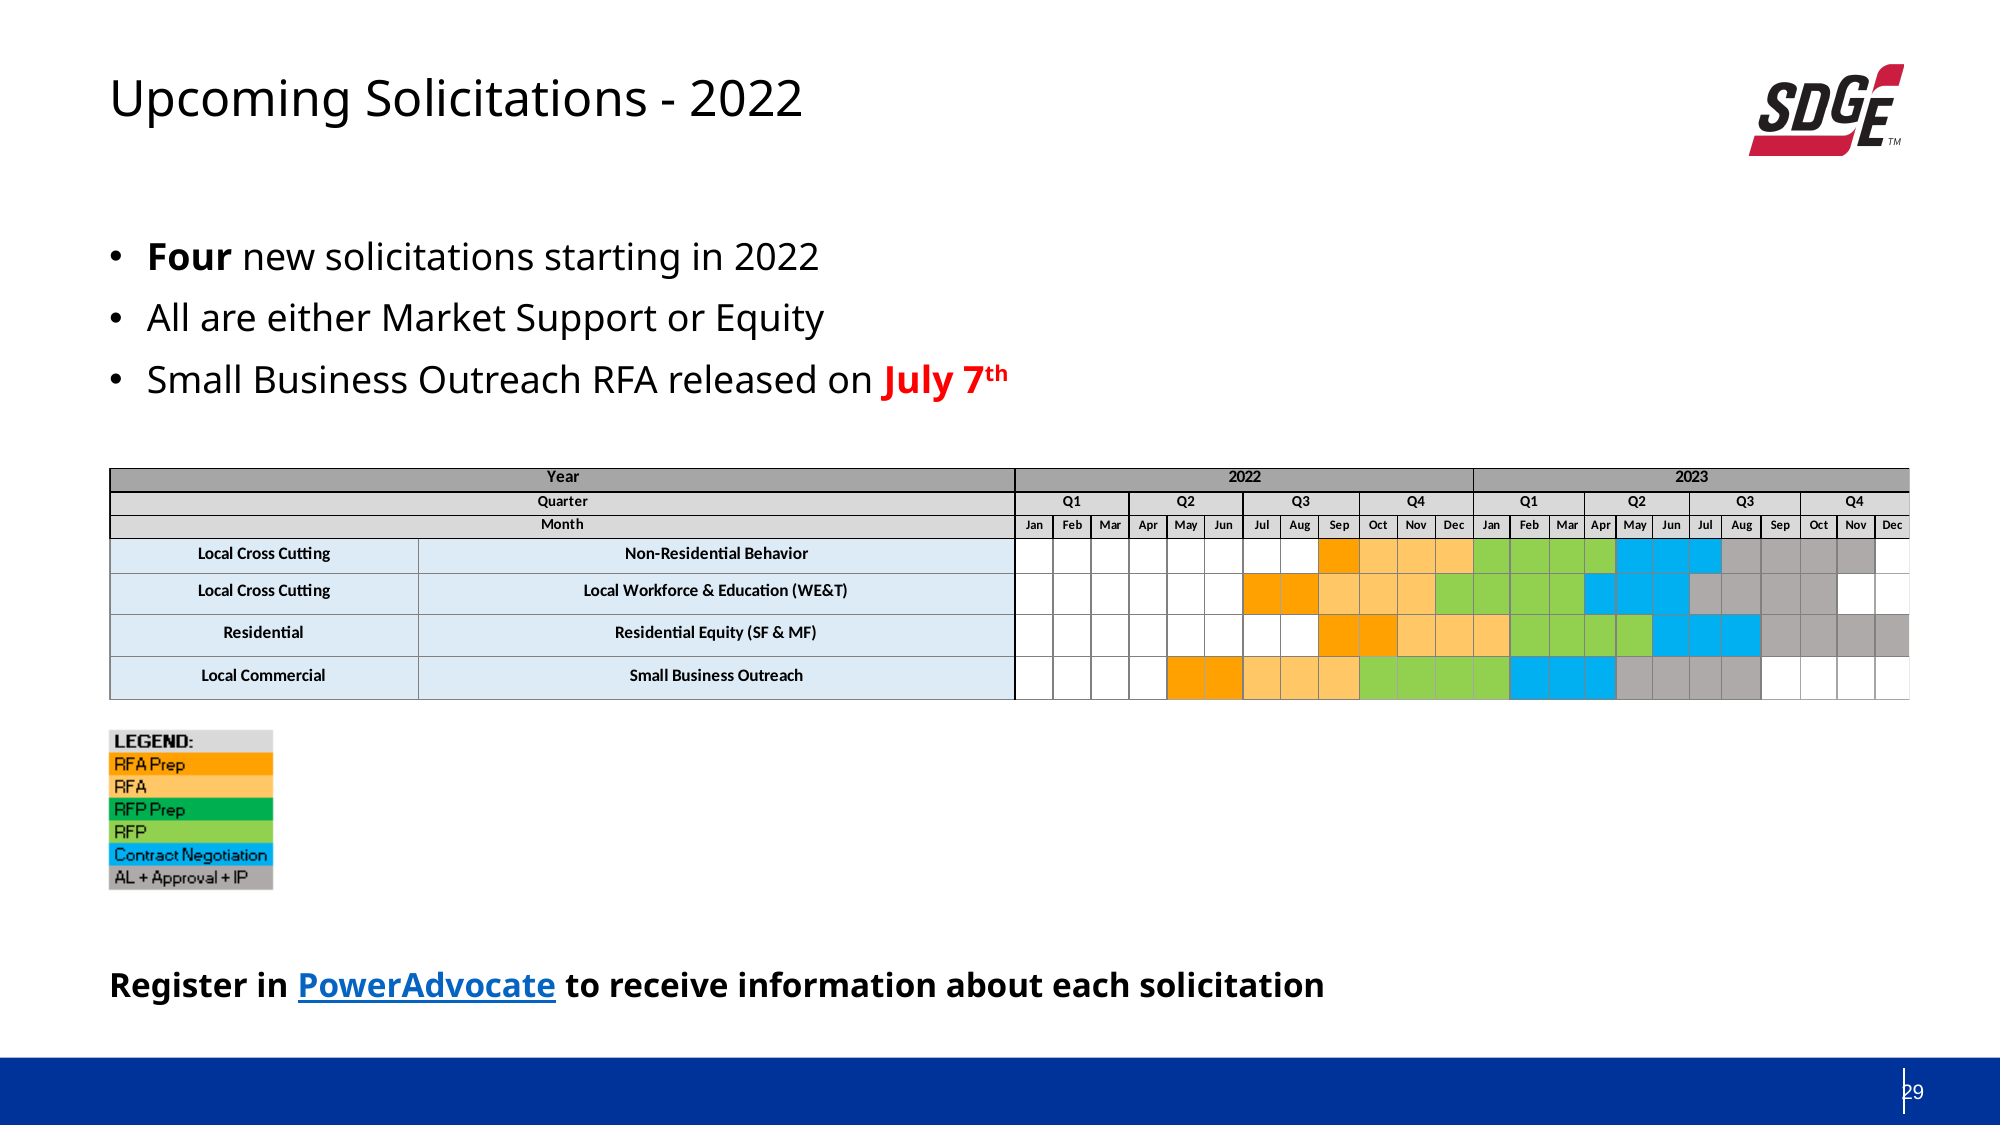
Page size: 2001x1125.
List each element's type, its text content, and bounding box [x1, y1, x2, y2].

text_box Register in PowerAdvocate to receive information about each solicitation [94, 956, 1569, 1017]
text_box Upcoming Solicitations - 2022 [94, 65, 1710, 159]
picture [109, 467, 1911, 701]
picture [105, 727, 275, 895]
text_box Four new solicitations starting in 2022 All are either Market Support or Equity Small Business Outreach RFA released on July 7th [94, 230, 1902, 832]
